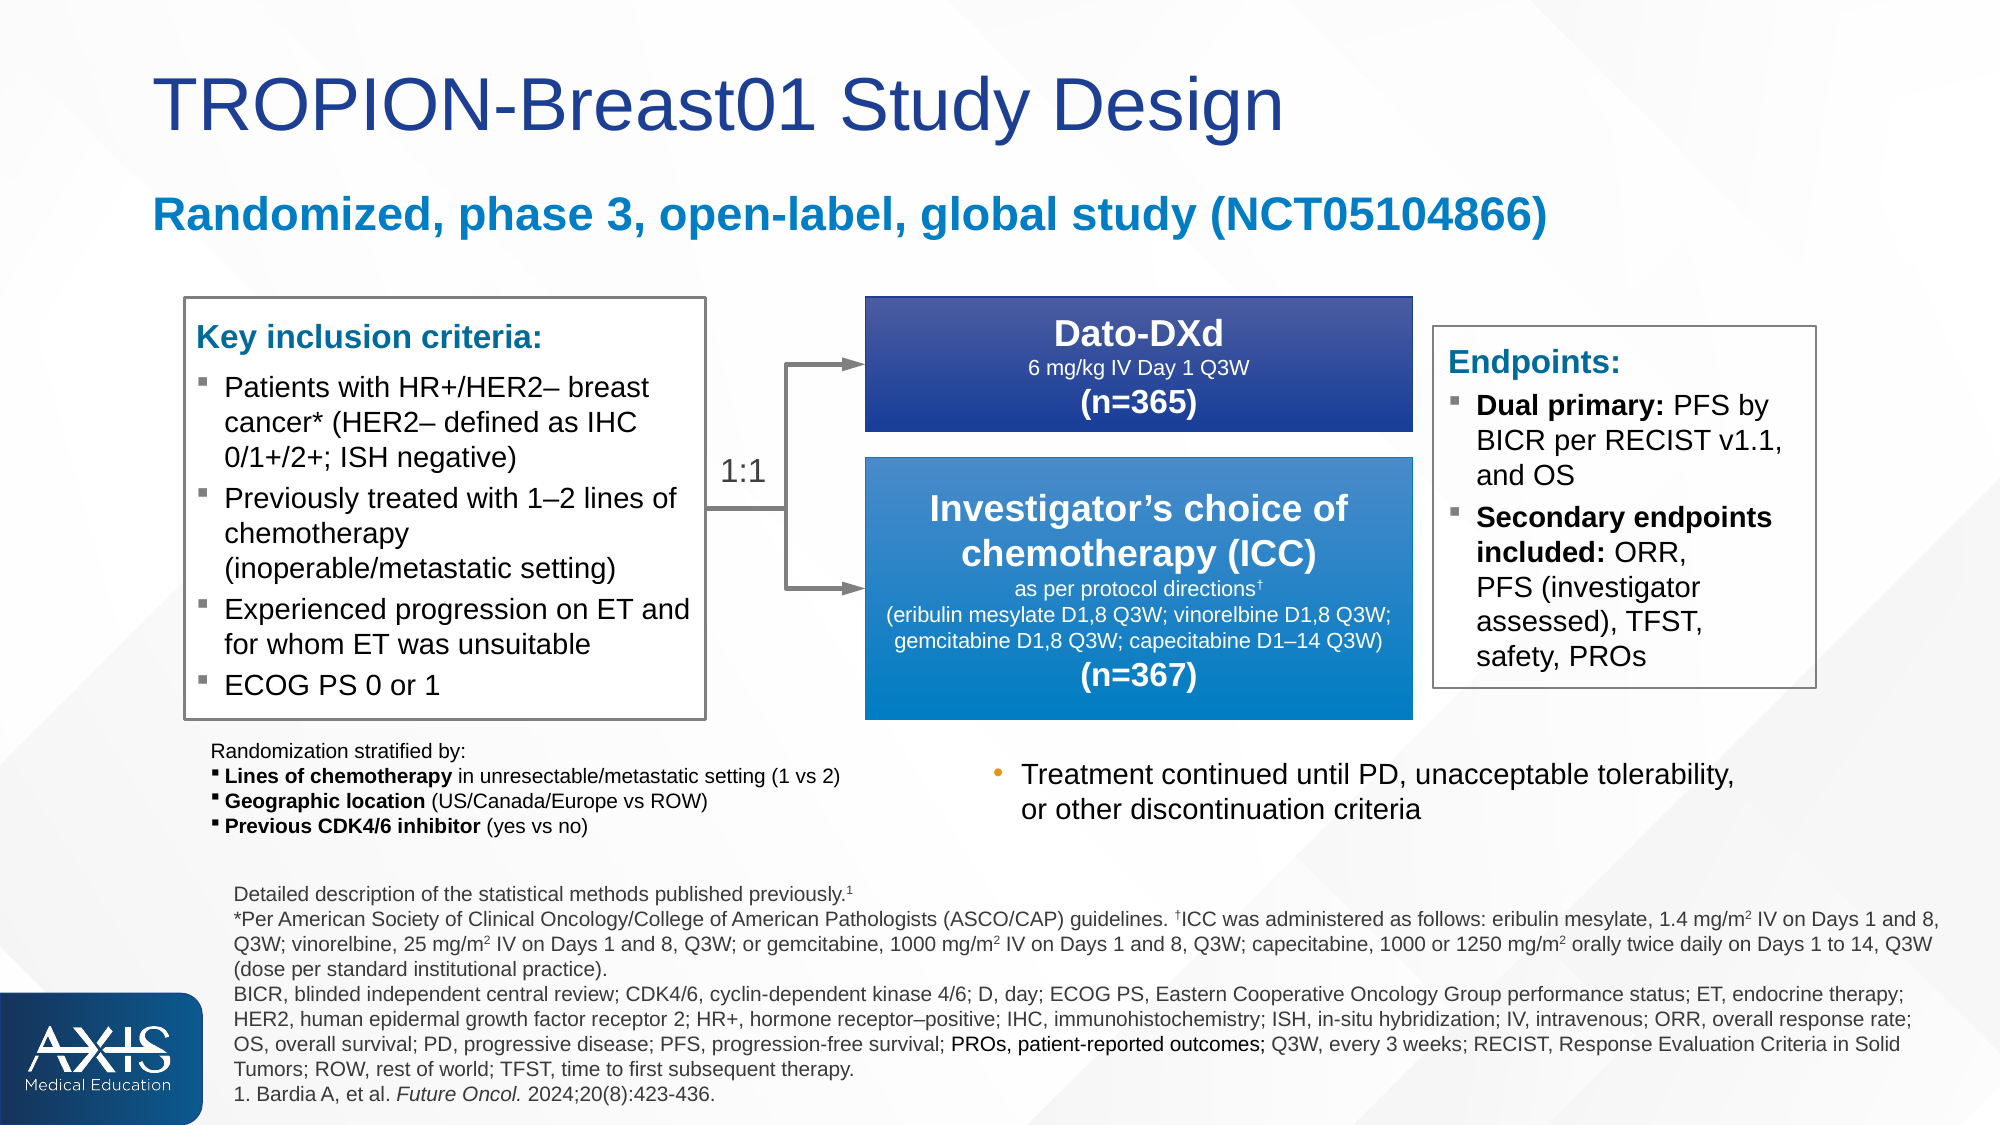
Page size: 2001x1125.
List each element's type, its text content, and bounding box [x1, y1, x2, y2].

text_box Treatment continued until PD, unacceptable tolerability, or other discontinuation criteria [987, 740, 1766, 815]
picture [24, 1001, 174, 1117]
text_box Detailed description of the statistical methods published previously.1 *Per American Society of Clinical Oncology/College of American Pathologists (ASCO/CAP) guidelines. †ICC was administered as follows: eribulin mesylate, 1.4 mg/m2 IV on Days 1 and 8, Q3W; vinorelbine, 25 mg/m2 IV on Days 1 and 8, Q3W; or gemcitabine, 1000 mg/m2 IV on Days 1 and 8, Q3W; capecitabine, 1000 or 1250 mg/m2 orally twice daily on Days 1 to 14, Q3W (dose per standard institutional practice). BICR, blinded independent central review; CDK4/6, cyclin-dependent kinase 4/6; D, day; ECOG PS, Eastern Cooperative Oncology Group performance status; ET, endocrine therapy; HER2, human epidermal growth factor receptor 2; HR+, hormone receptor–positive; IHC, immunohistochemistry; ISH, in-situ hybridization; IV, intravenous; ORR, overall response rate; OS, overall survival; PD, progressive disease; PFS, progression-free survival; PROs, patient-reported outcomes; Q3W, every 3 weeks; RECIST, Response Evaluation Criteria in Solid Tumors; ROW, rest of world; TFST, time to first subsequent therapy. 1. Bardia A, et al. Future Oncol. 2024;20(8):423-436. [218, 894, 1963, 1113]
title TROPION-Breast01 Study Design [137, 26, 1863, 182]
text_box Randomization stratified by: Lines of chemotherapy in unresectable/metastatic setting (1 vs 2) Geographic location (US/Canada/Europe vs ROW) Previous CDK4/6 inhibitor (yes vs no) [198, 720, 908, 856]
list Randomized, phase 3, open-label, global study (NCT05104866) [137, 182, 1863, 249]
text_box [184, 296, 1816, 720]
